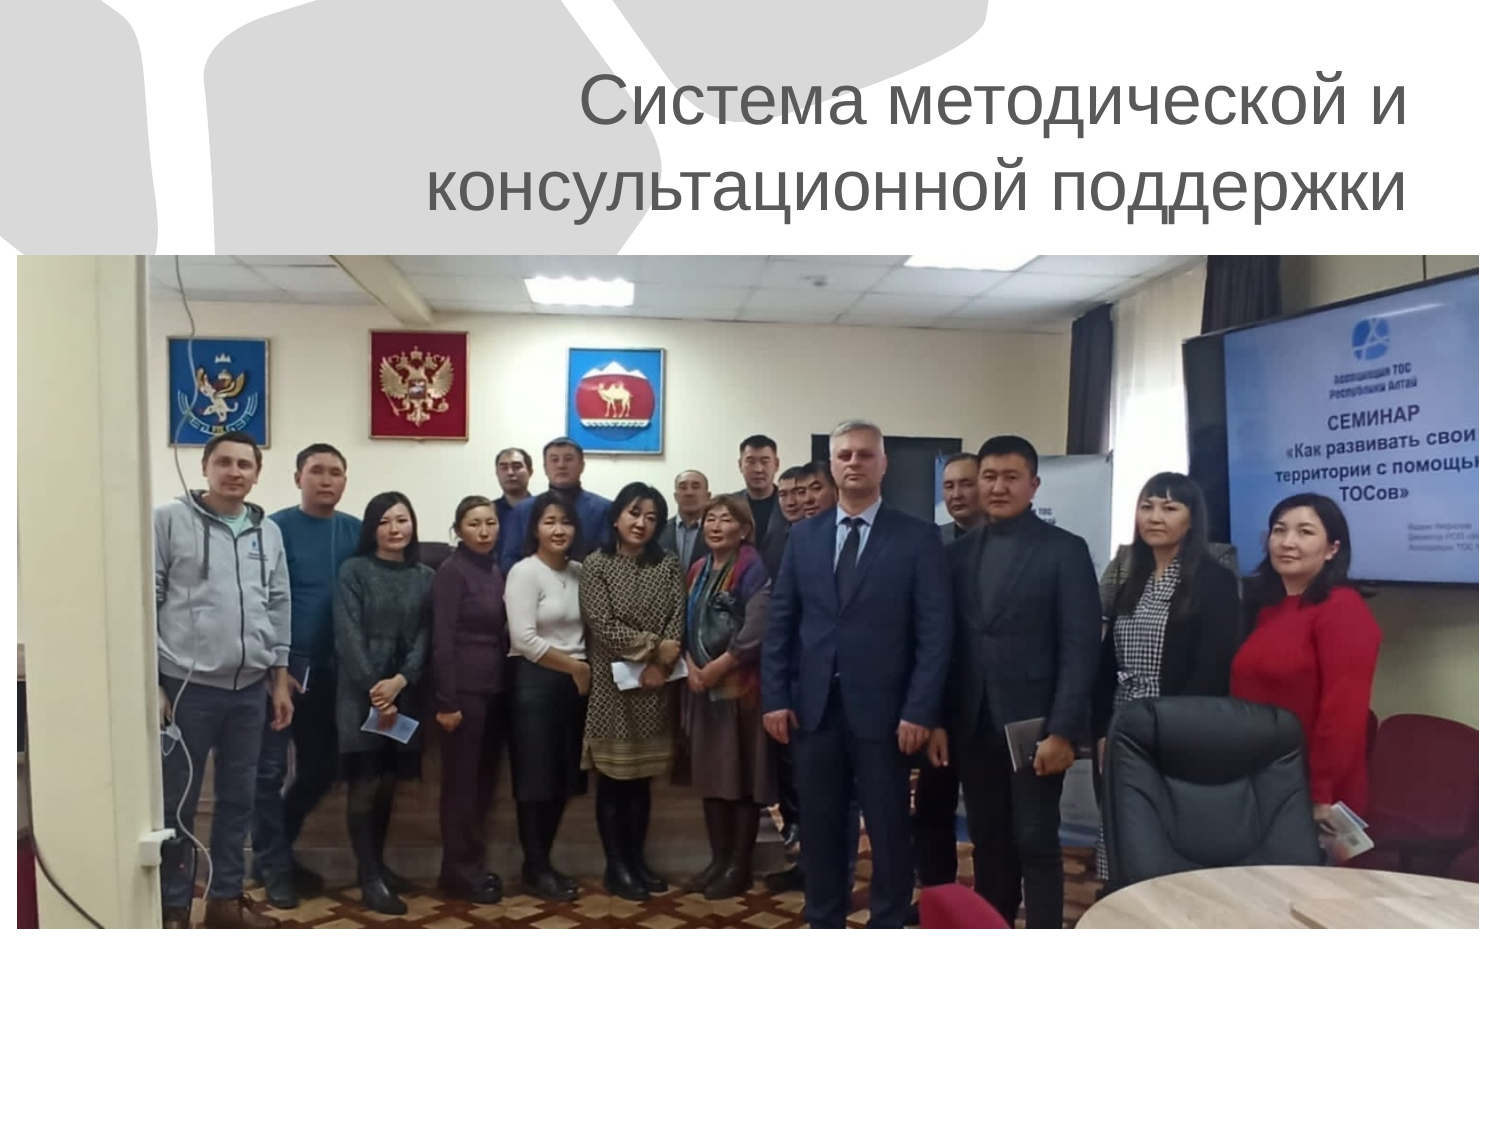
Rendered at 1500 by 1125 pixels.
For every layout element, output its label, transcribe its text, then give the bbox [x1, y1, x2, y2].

picture [17, 255, 1479, 929]
title Система методической и консультационной поддержки [75, 45, 1425, 233]
